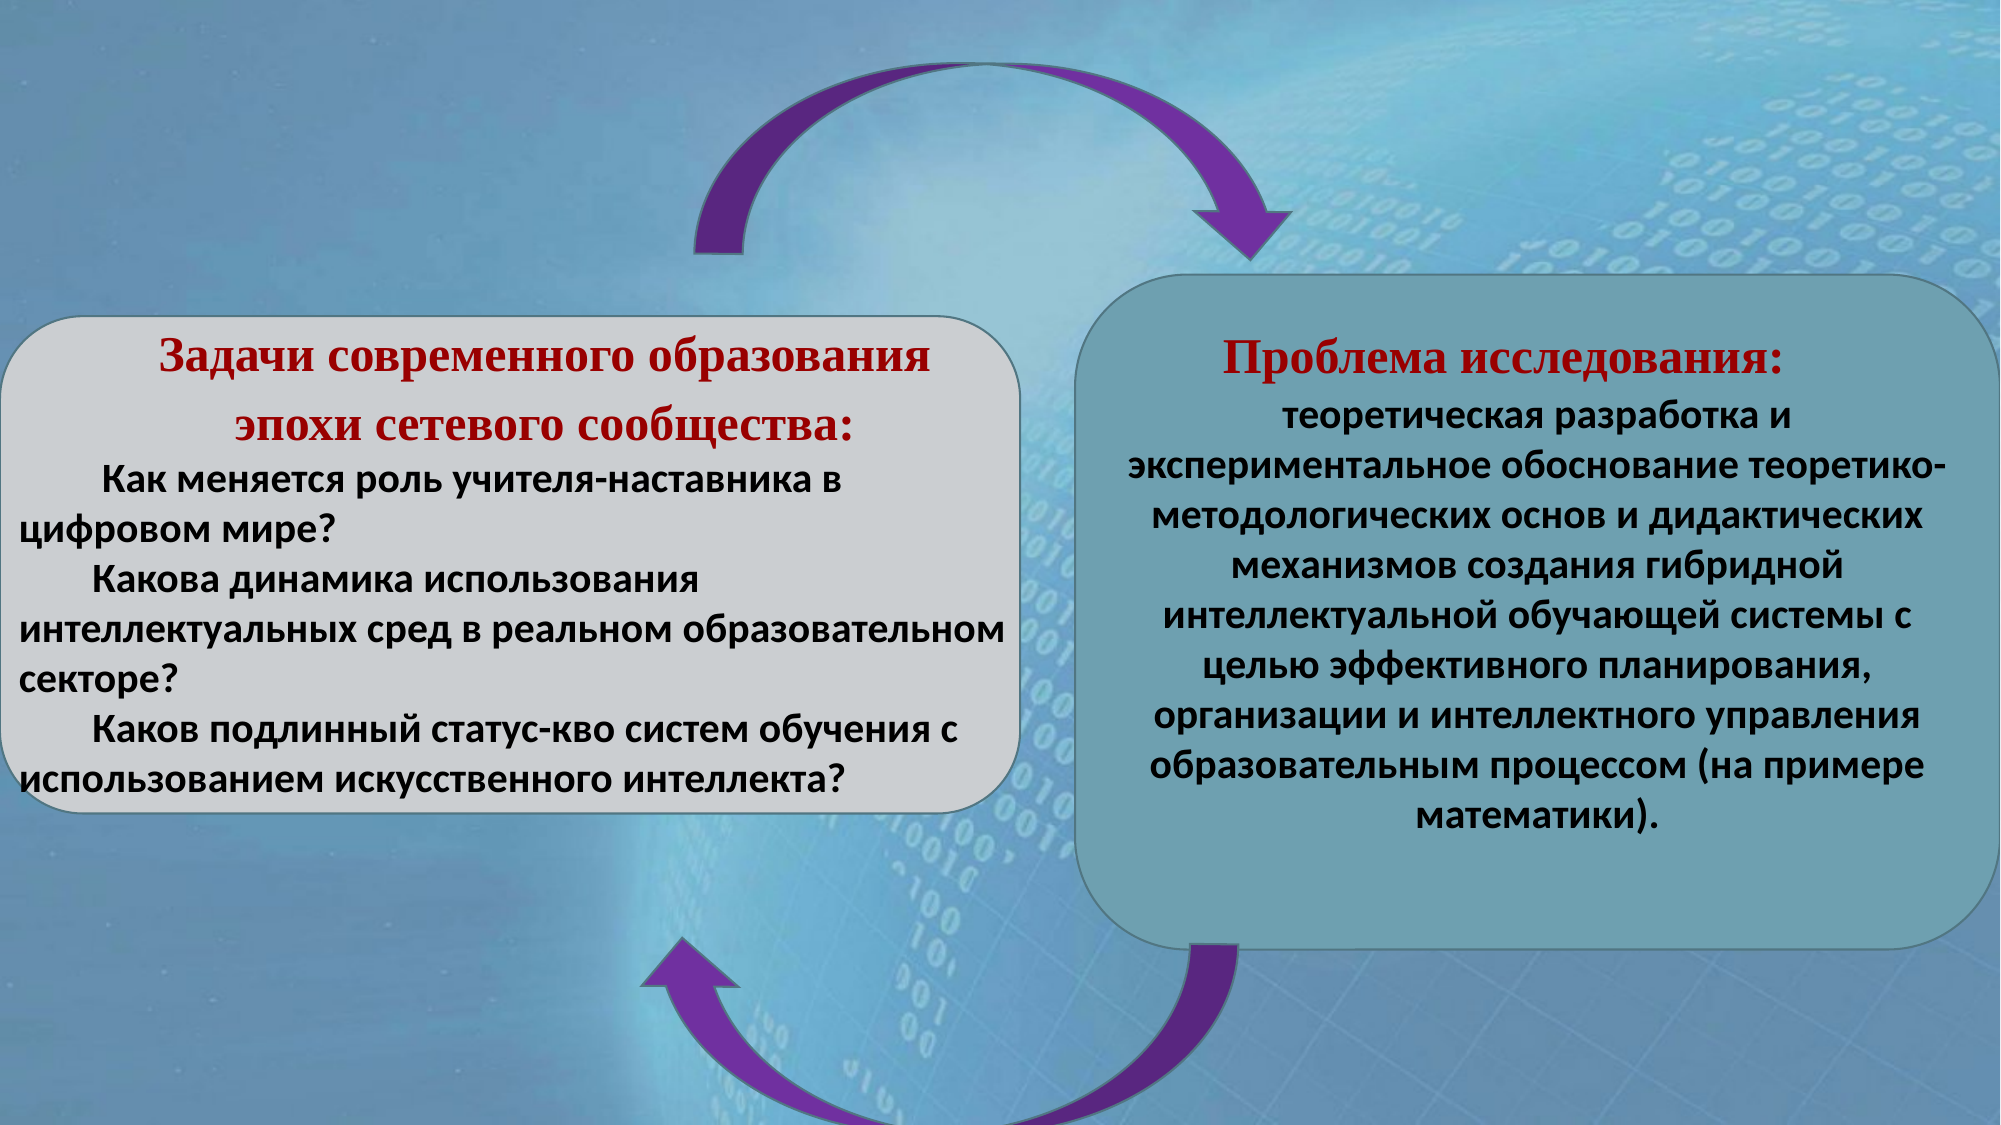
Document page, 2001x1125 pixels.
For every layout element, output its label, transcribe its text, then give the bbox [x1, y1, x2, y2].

text_box теоретическая разработка и экспериментальное обоснование теоретико-методологических основ и дидактических механизмов создания гибридной интеллектуальной обучающей системы с целью эффективного планирования, организации и интеллектного управления образовательным процессом (на примере математики). [1074, 312, 2000, 951]
text_box [693, 62, 1294, 262]
text_box Задачи современного образования эпохи сетевого сообщества: Как меняется роль учителя-наставника в цифровом мире? Какова динамика использования интеллектуальных сред в реальном образовательном секторе? Каков подлинный статус-кво систем обучения с использованием искусственного интеллекта? [3, 305, 1025, 859]
text_box [639, 936, 895, 1125]
text_box Проблема исследования: [1047, 256, 1973, 391]
text_box [1002, 942, 1240, 1125]
picture [0, 0, 2001, 1125]
